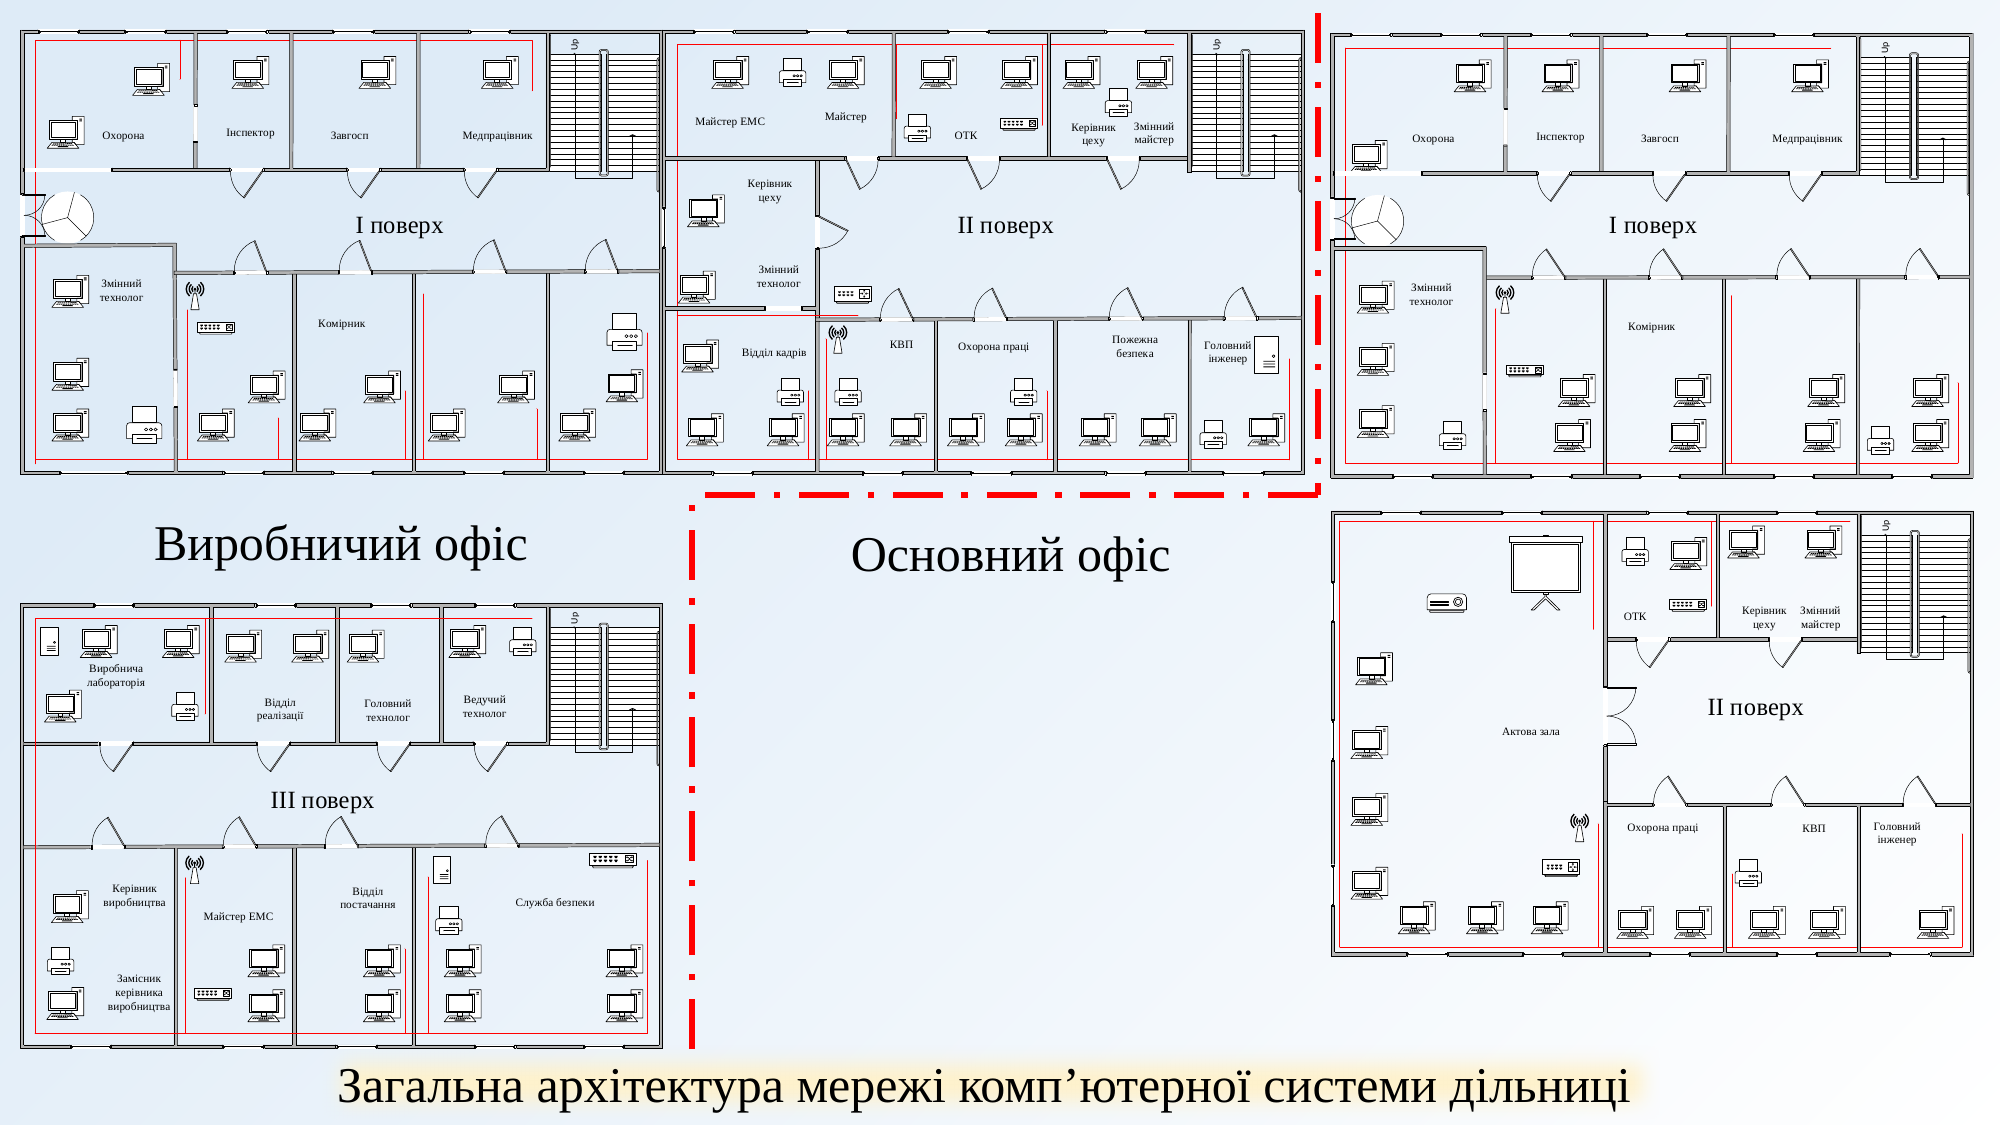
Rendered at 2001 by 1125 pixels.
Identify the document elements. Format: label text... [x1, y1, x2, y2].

table_cell 14 [356, 1078, 1629, 1091]
text_box Основний офіс [835, 514, 1186, 590]
text_box Виробничий офіс [139, 502, 544, 578]
picture [18, 602, 664, 1050]
picture [1329, 509, 1975, 957]
picture [1329, 31, 1974, 479]
picture [19, 28, 1305, 476]
text_box Загальна архітектура мережі комп’ютерної системи дільниці [361, 1082, 1624, 1087]
